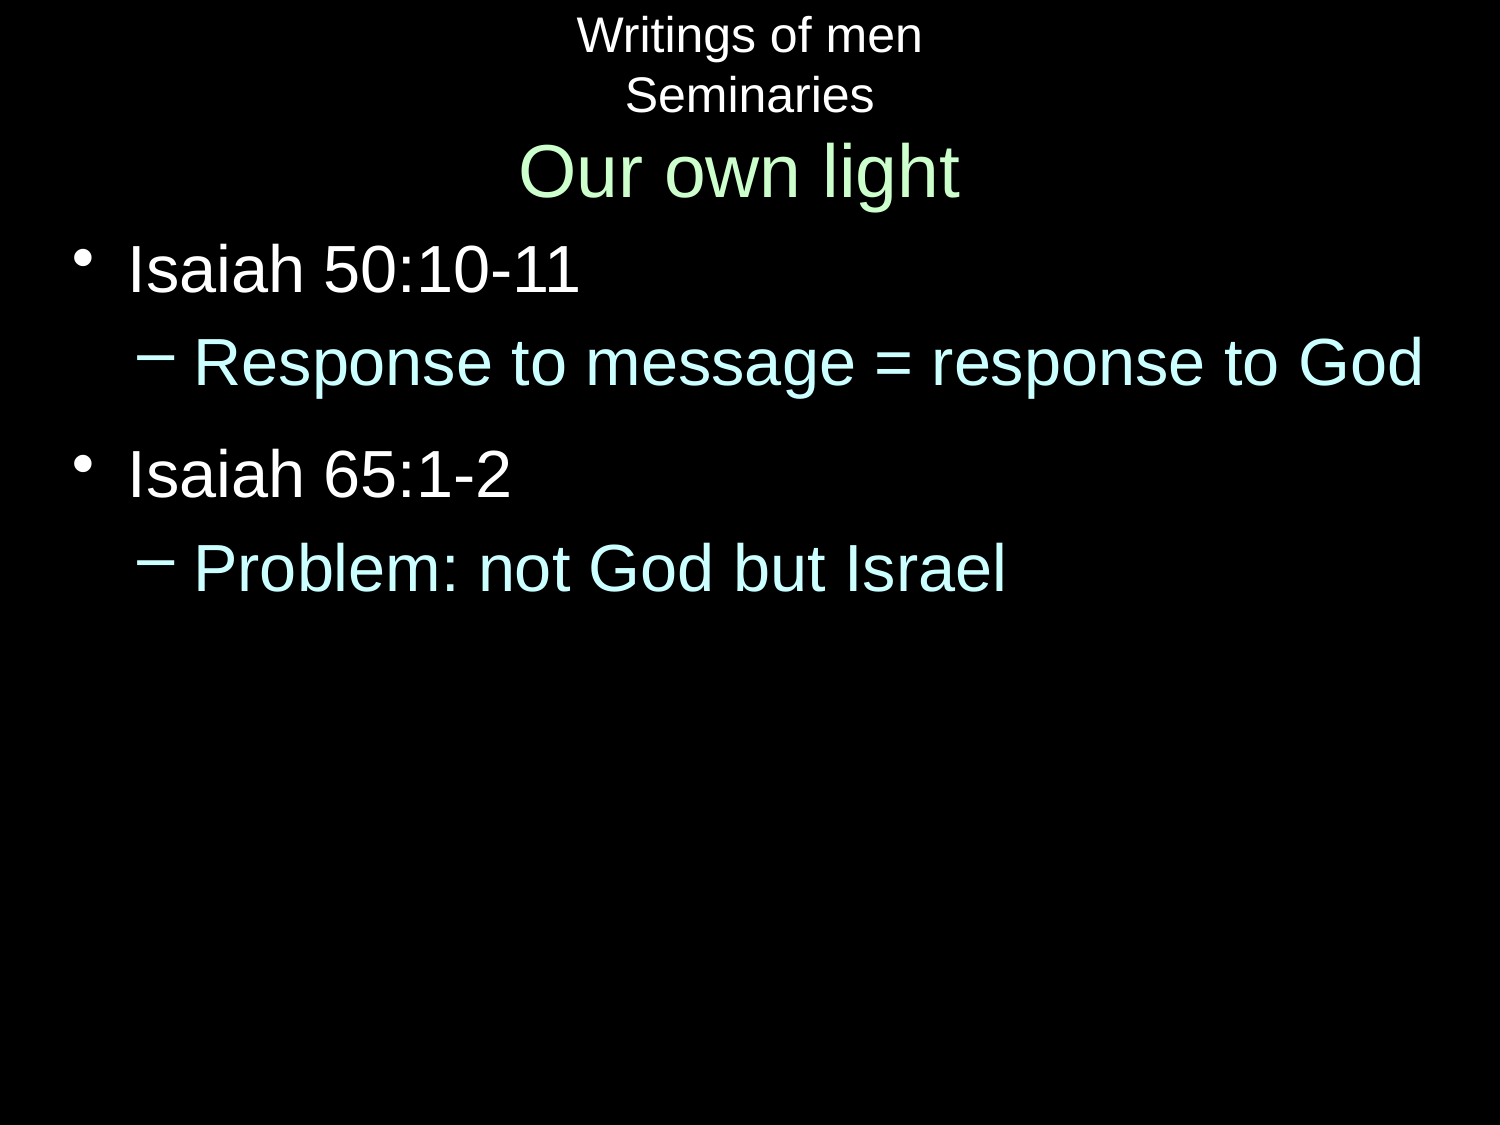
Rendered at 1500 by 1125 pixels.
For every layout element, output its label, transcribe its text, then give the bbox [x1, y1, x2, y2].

list Isaiah 50:10-11 Response to message = response to God Isaiah 65:1-2 Problem: not God but Israel [56, 218, 1445, 1053]
title Writings of men Seminaries Our own light [75, 0, 1425, 216]
